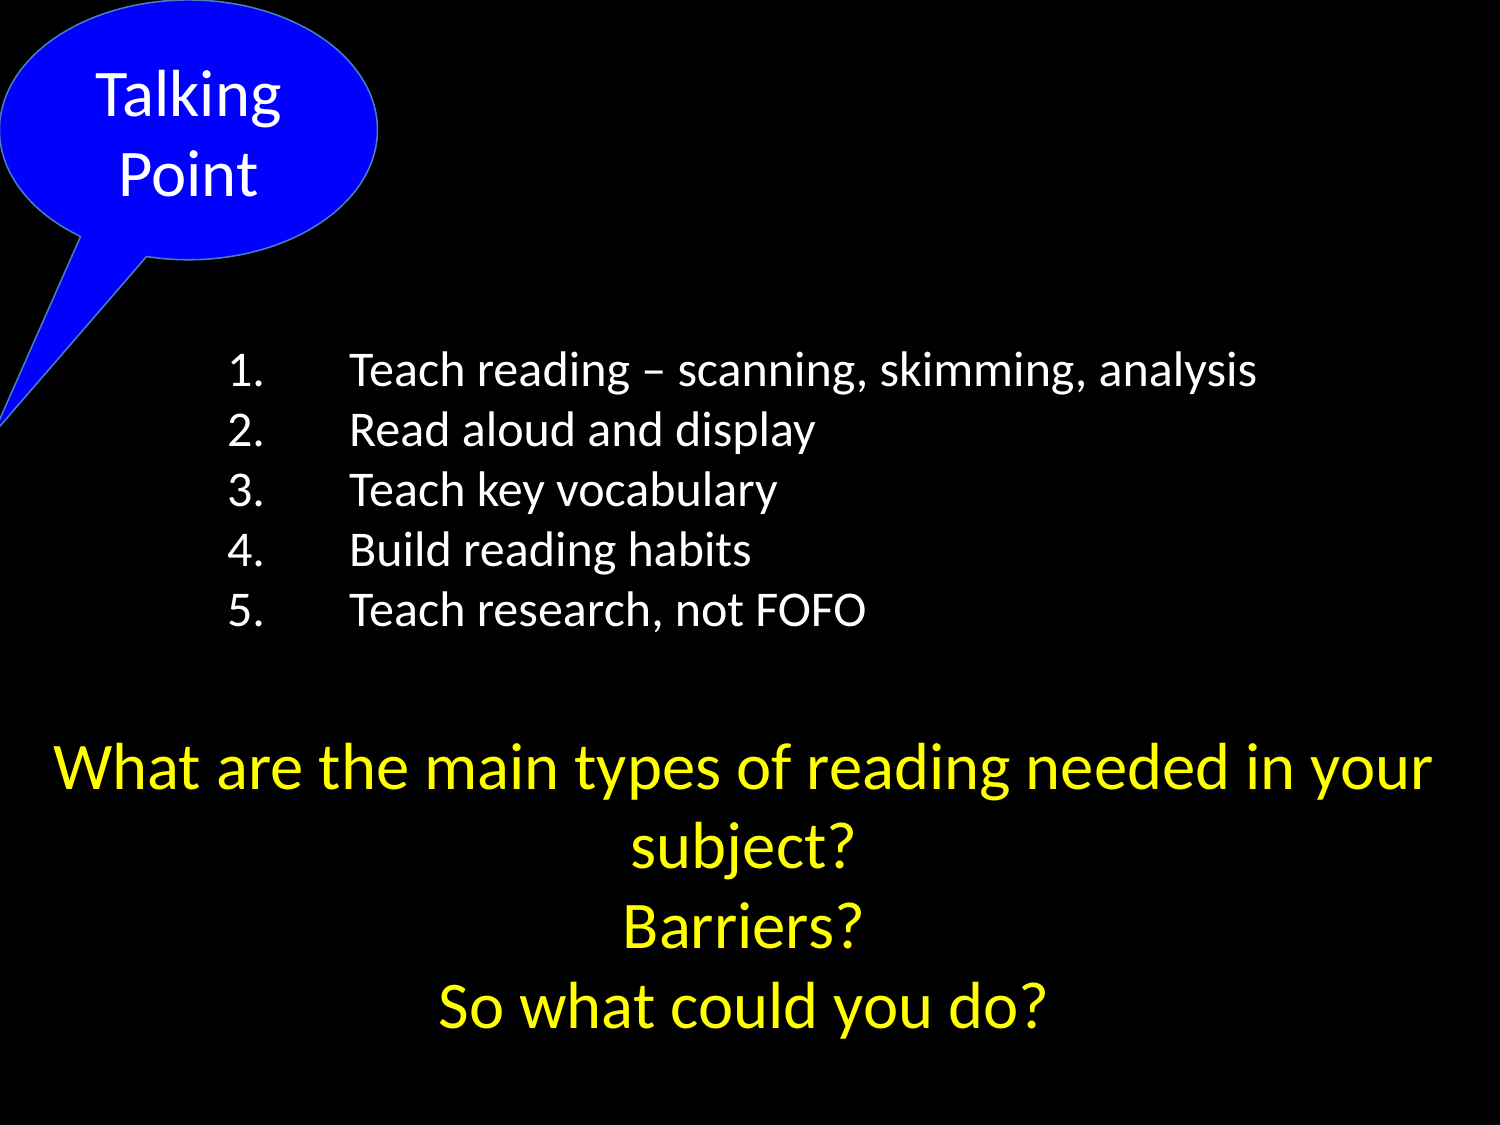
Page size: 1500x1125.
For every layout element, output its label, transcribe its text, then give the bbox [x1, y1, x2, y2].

text_box What are the main types of reading needed in your subject? Barriers? So what could you do? [29, 715, 1459, 1050]
text_box Teach reading – scanning, skimming, analysis Read aloud and display Teach key vocabulary Build reading habits Teach research, not FOFO [212, 328, 1493, 704]
text_box Talking Point [0, 0, 379, 428]
